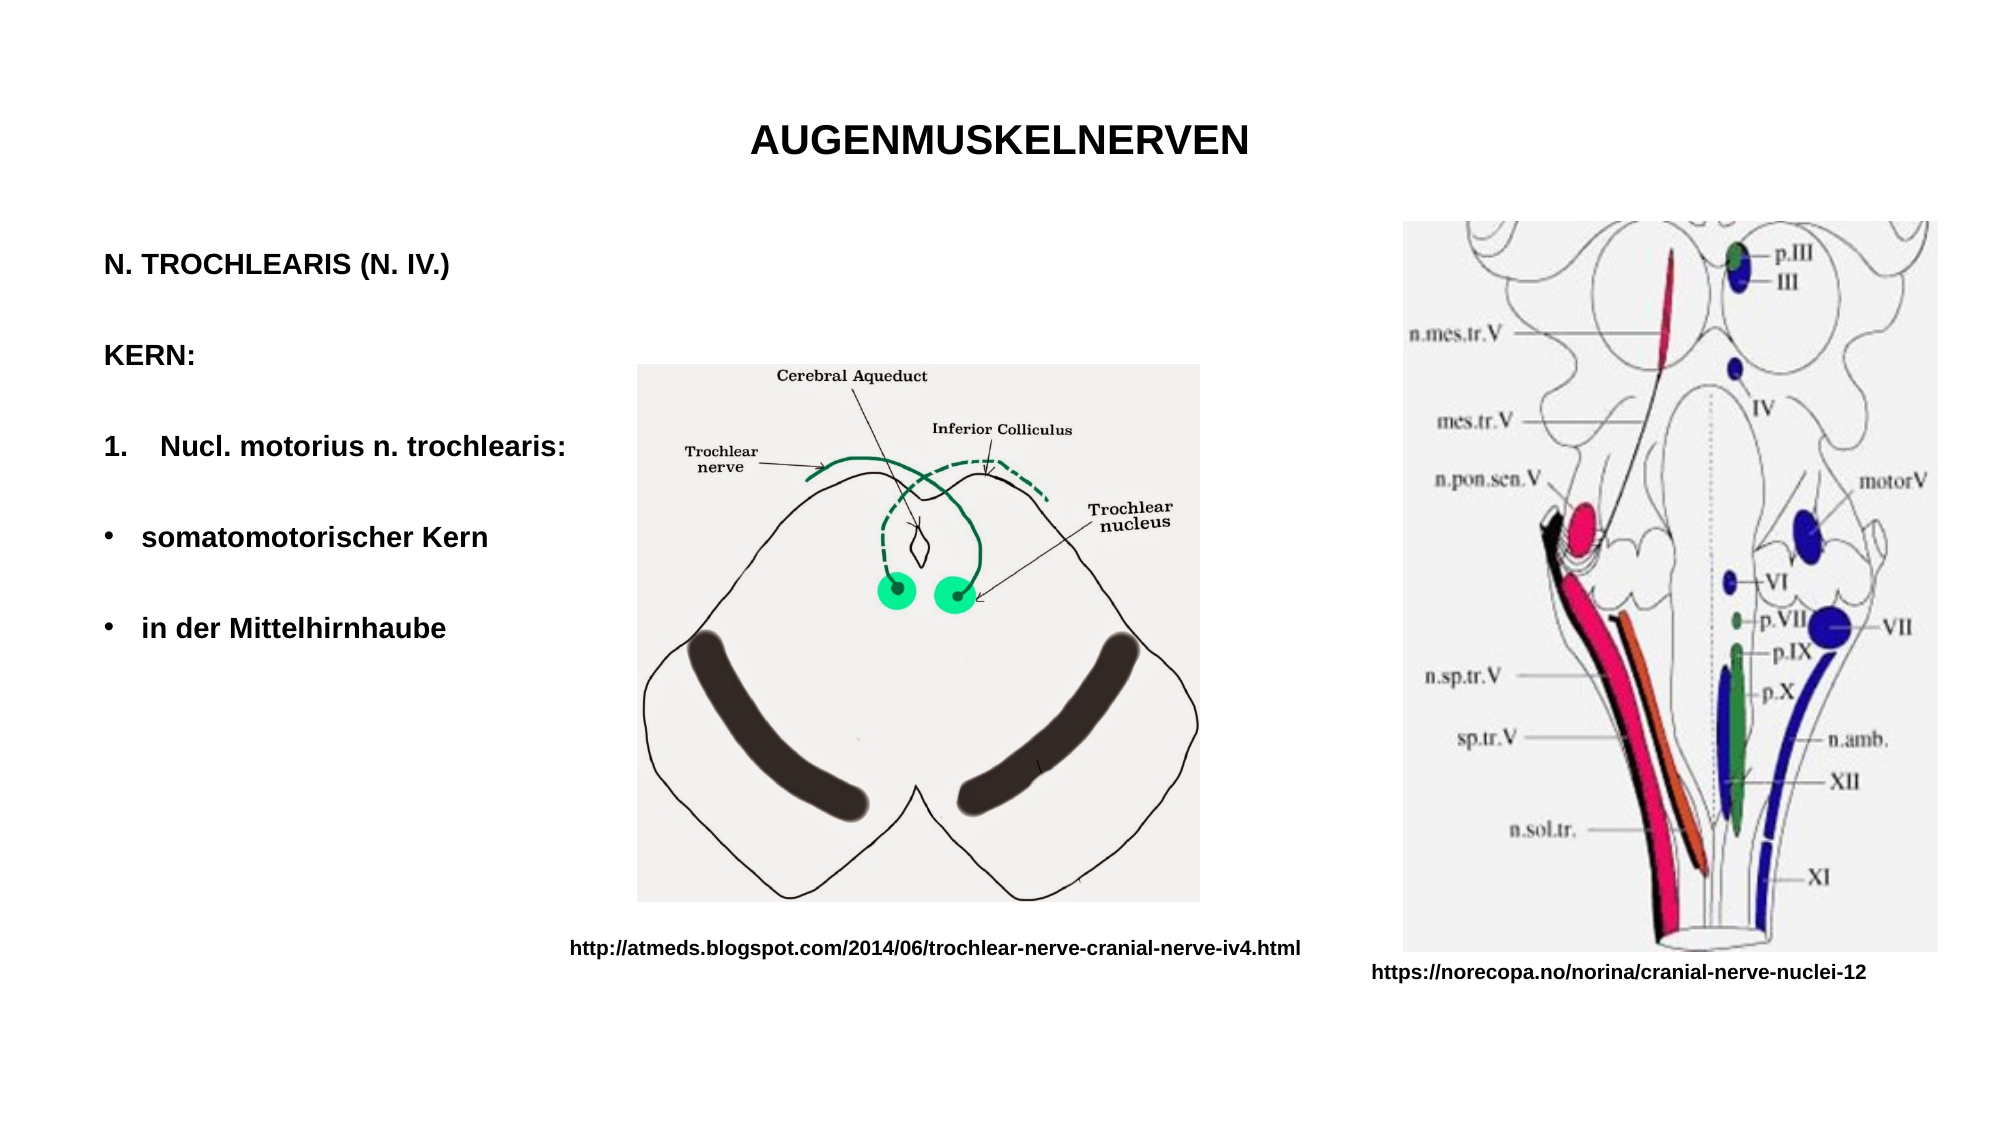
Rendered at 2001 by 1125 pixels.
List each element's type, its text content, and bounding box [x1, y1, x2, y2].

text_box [554, 364, 1380, 969]
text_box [1379, 221, 1938, 989]
title AUGENMUSKELNERVEN [137, 59, 1863, 221]
list N. TROCHLEARIS (N. IV.) KERN: Nucl. motorius n. trochlearis: somatomotorischer Kern in der Mittelhirnhaube [88, 202, 1814, 917]
